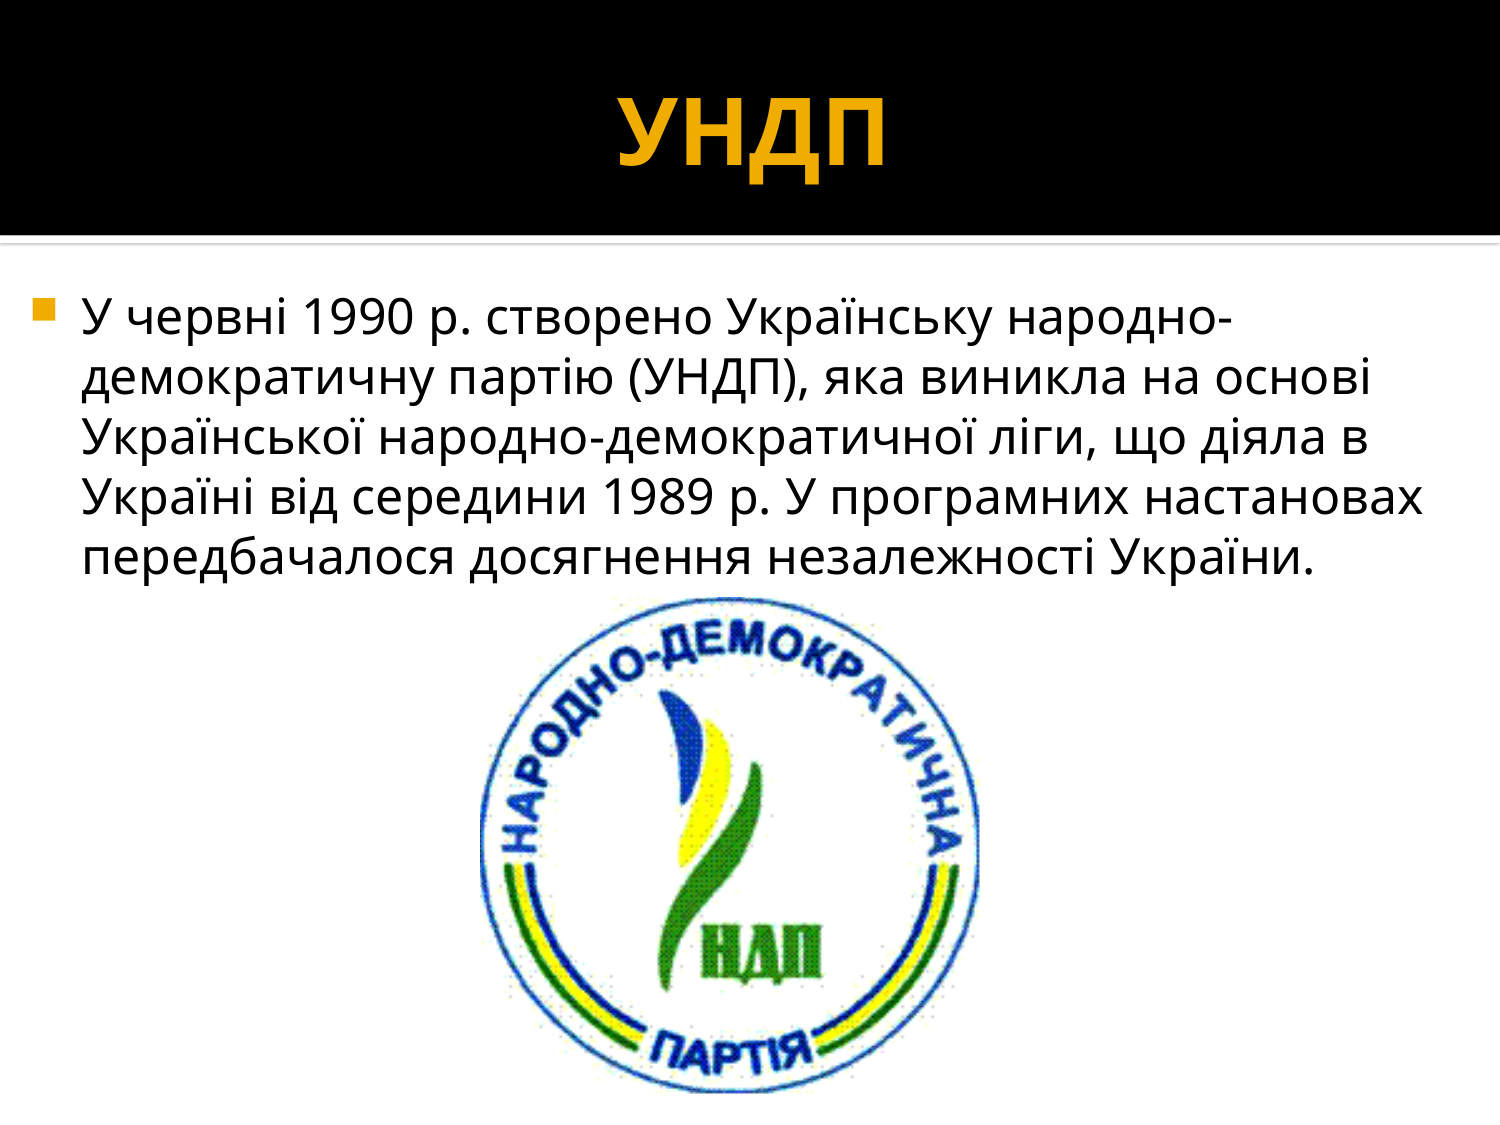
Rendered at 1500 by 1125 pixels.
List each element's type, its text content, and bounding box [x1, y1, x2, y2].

picture [480, 597, 985, 1099]
list У червні 1990 р. створено Українську народно-демократичну партію (УНДП), яка виникла на основі Української народно-демократичної ліги, що діяла в Україні від середини 1989 р. У програмних настановах передбачалося досягнення незалежності України. [0, 269, 1500, 1029]
title УНДП [75, 25, 1425, 231]
